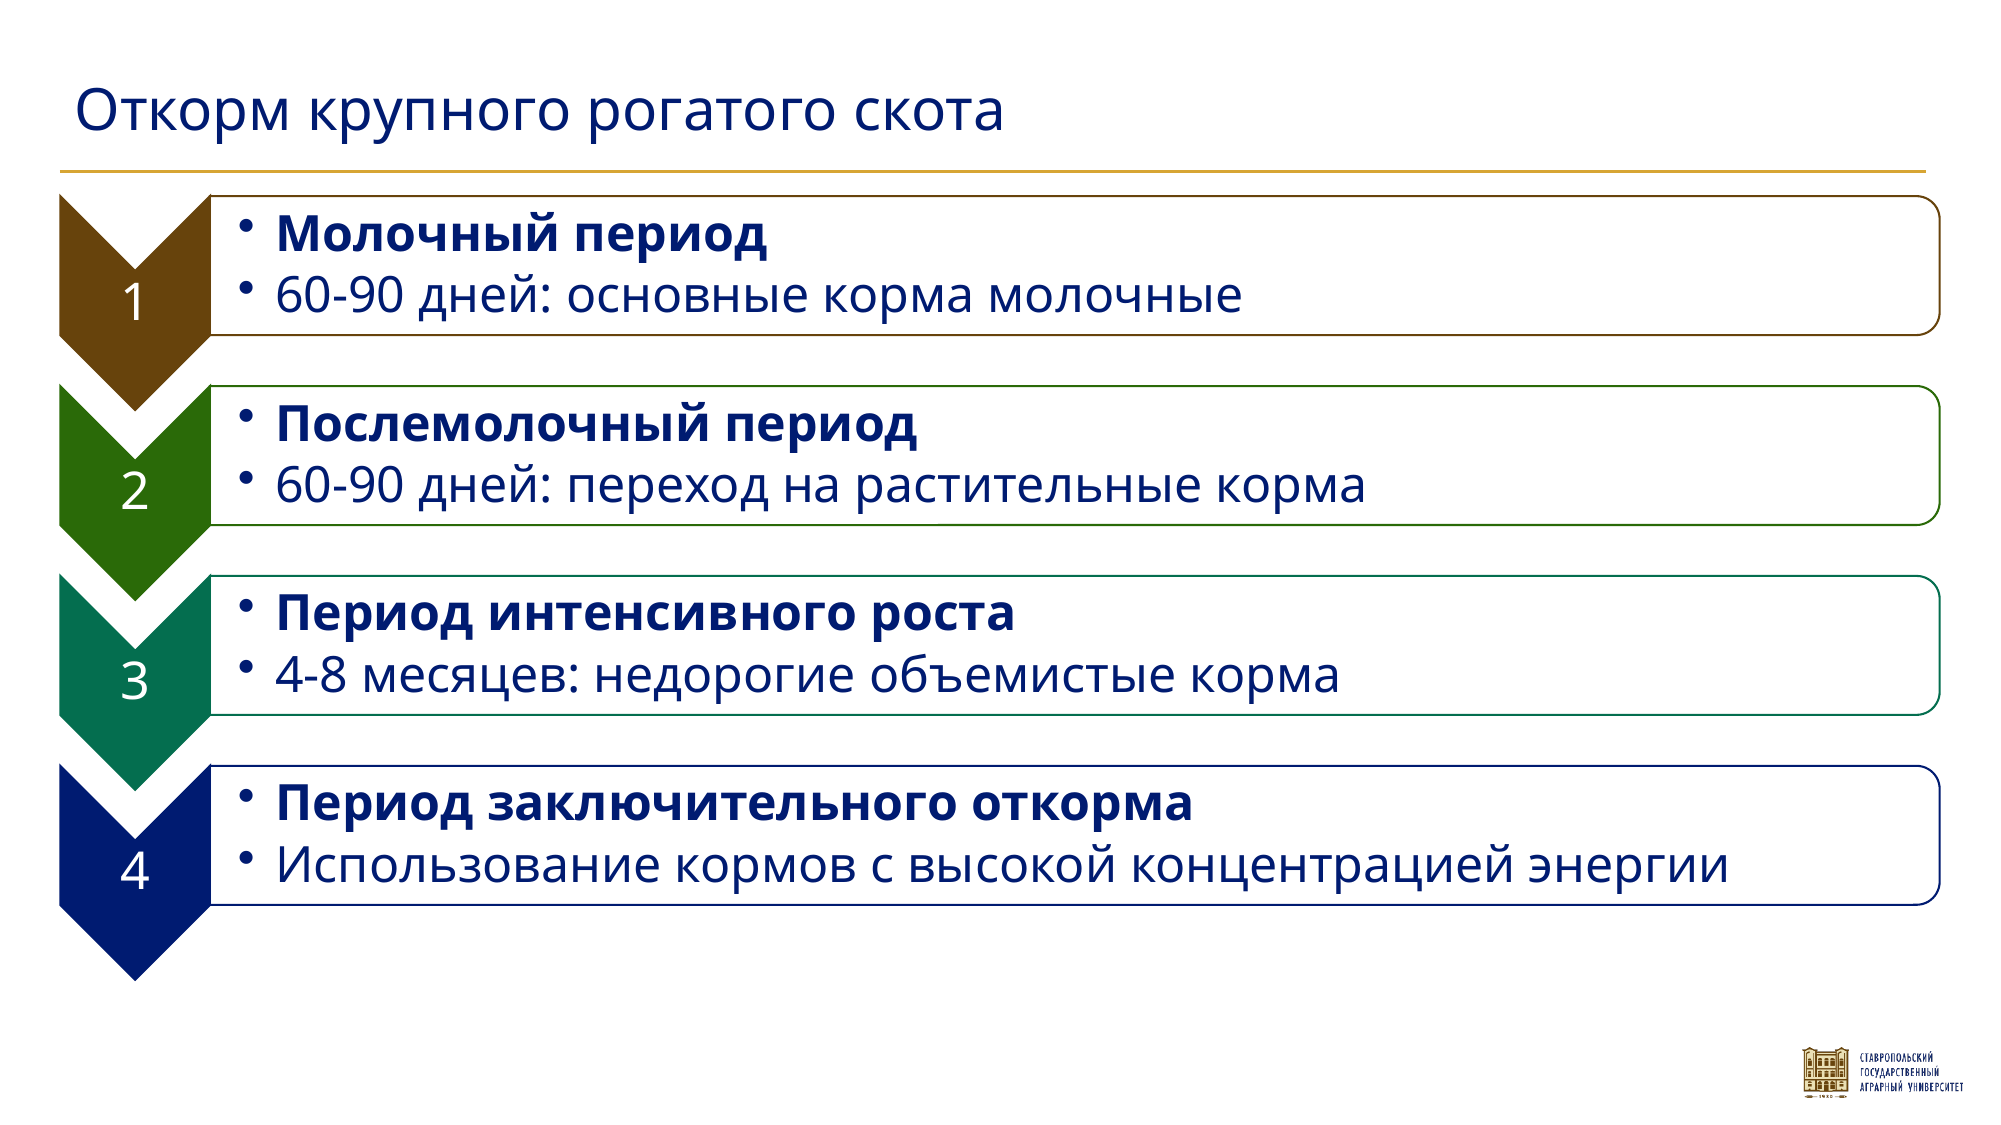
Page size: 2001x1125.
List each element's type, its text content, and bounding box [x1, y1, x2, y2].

list Откорм крупного рогатого скота [59, 67, 1926, 158]
picture [60, 195, 1940, 981]
picture [1802, 1047, 1963, 1098]
